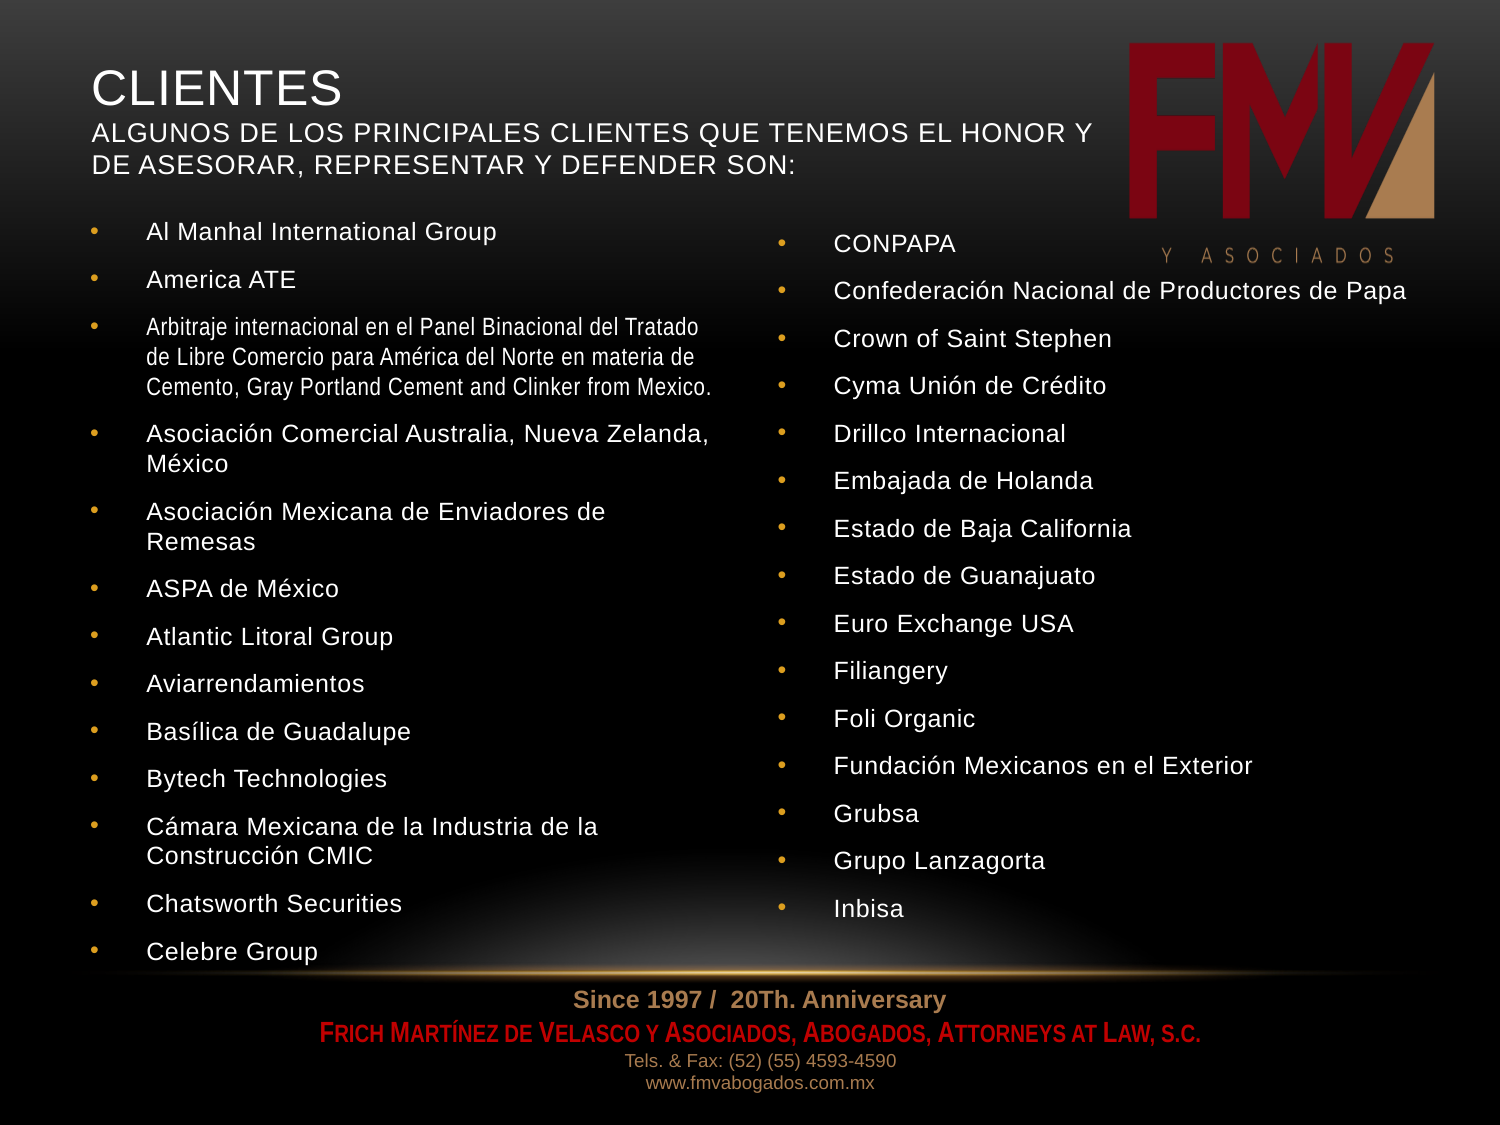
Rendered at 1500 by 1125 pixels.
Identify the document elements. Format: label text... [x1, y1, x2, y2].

picture [0, 0, 1500, 1125]
list CONPAPA Confederación Nacional de Productores de Papa Crown of Saint Stephen Cyma Unión de Crédito Drillco Internacional Embajada de Holanda Estado de Baja California Estado de Guanajuato Euro Exchange USA Filiangery Foli Organic Fundación Mexicanos en el Exterior Grubsa Grupo Lanzagorta Inbisa [762, 219, 1425, 953]
title Clientes Algunos de los Principales Clientes que tenemos el Honor y de Asesorar, Representar y Defender son: [76, 0, 1140, 188]
text_box Since 1997 / 20Th. Anniversary FRICH MARTÍNEZ DE VELASCO Y ASOCIADOS, ABOGADOS, ATTORNEYS AT LAW, S.C. Tels. & Fax: (52) (55) 4593-4590 www.fmvabogados.com.mx [123, 975, 1397, 1101]
list Al Manhal International Group America ATE Arbitraje internacional en el Panel Binacional del Tratado de Libre Comercio para América del Norte en materia de Cemento, Gray Portland Cement and Clinker from Mexico. Asociación Comercial Australia, Nueva Zelanda, México Asociación Mexicana de Enviadores de Remesas ASPA de México Atlantic Litoral Group Aviarrendamientos Basílica de Guadalupe Bytech Technologies Cámara Mexicana de la Industria de la Construcción CMIC Chatsworth Securities Celebre Group [75, 208, 738, 953]
